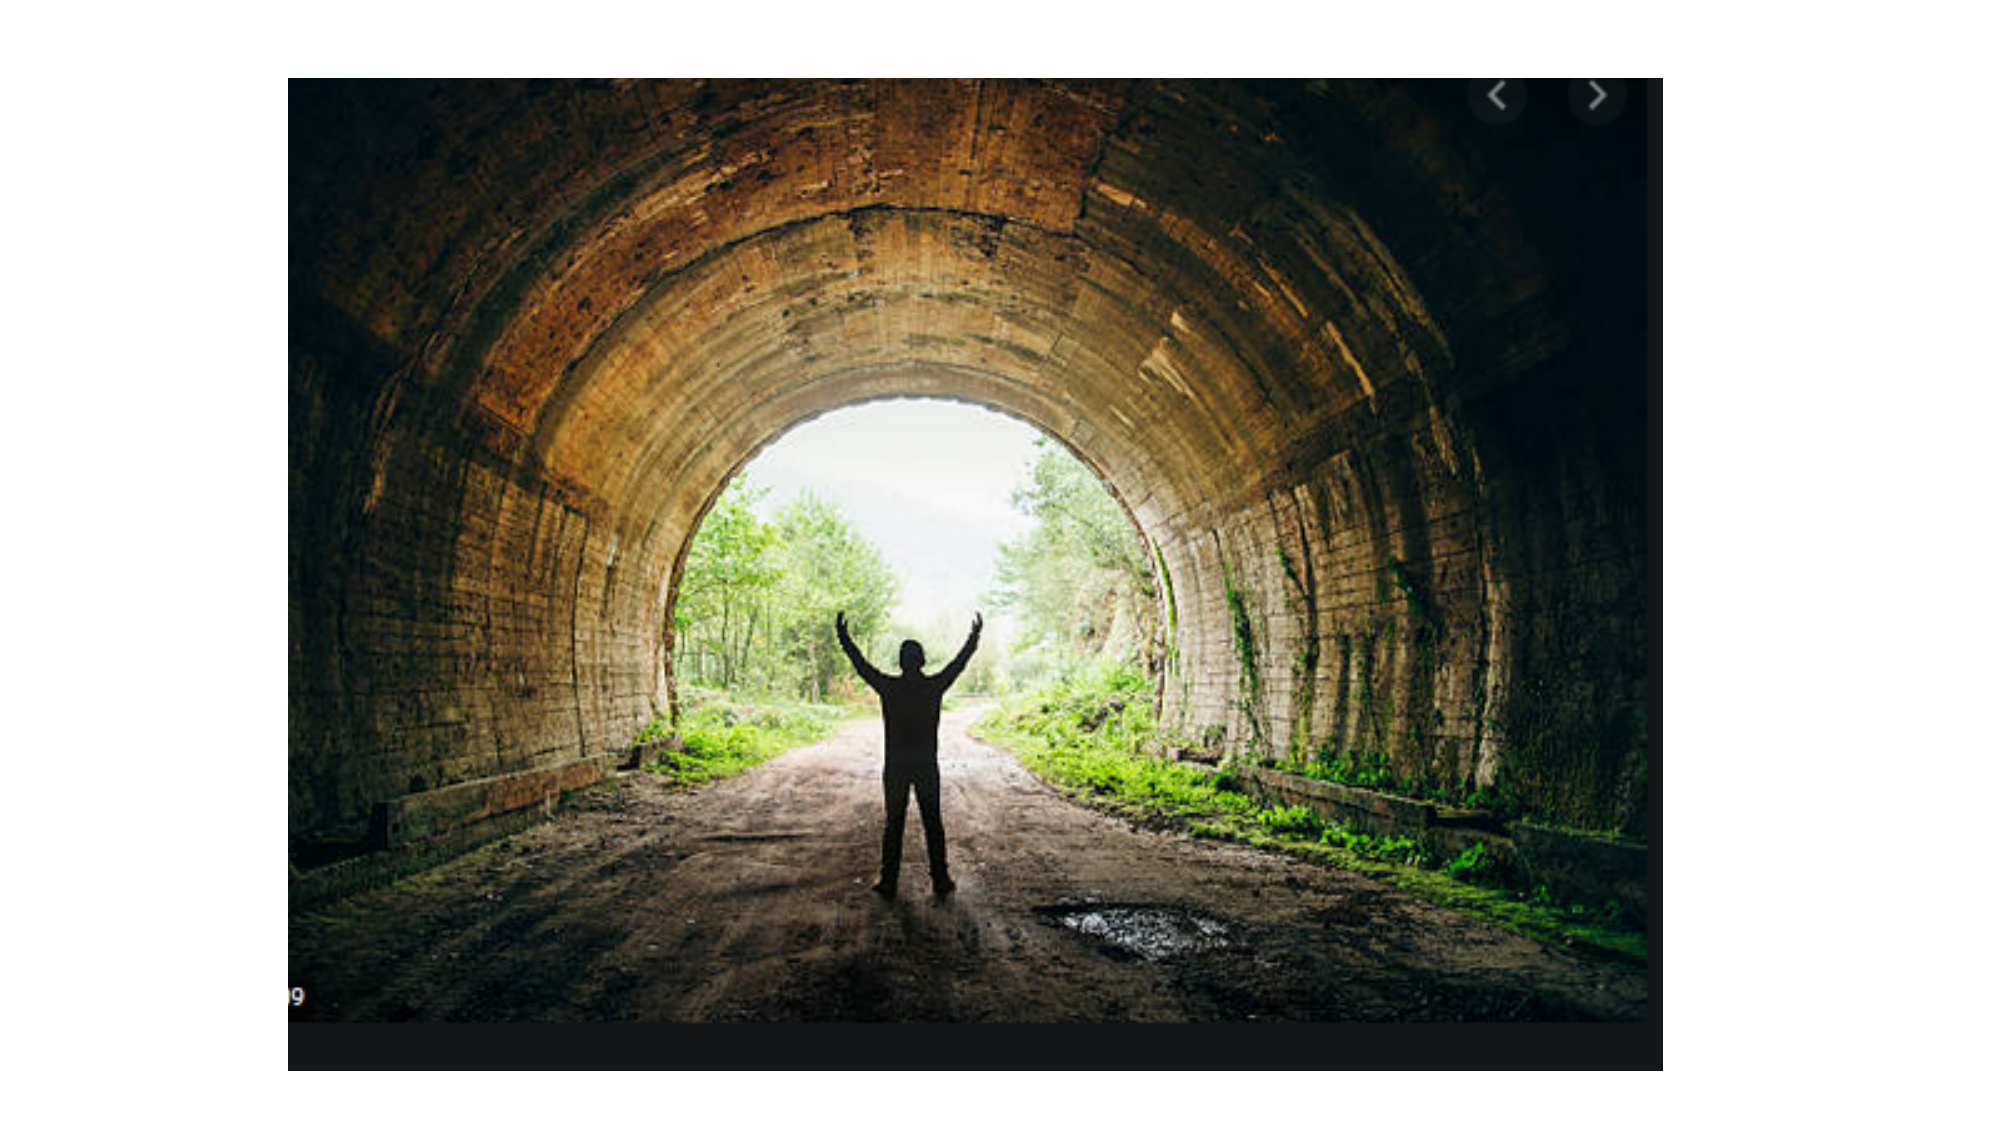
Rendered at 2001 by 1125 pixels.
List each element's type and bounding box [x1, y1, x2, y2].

picture [288, 78, 1663, 1071]
